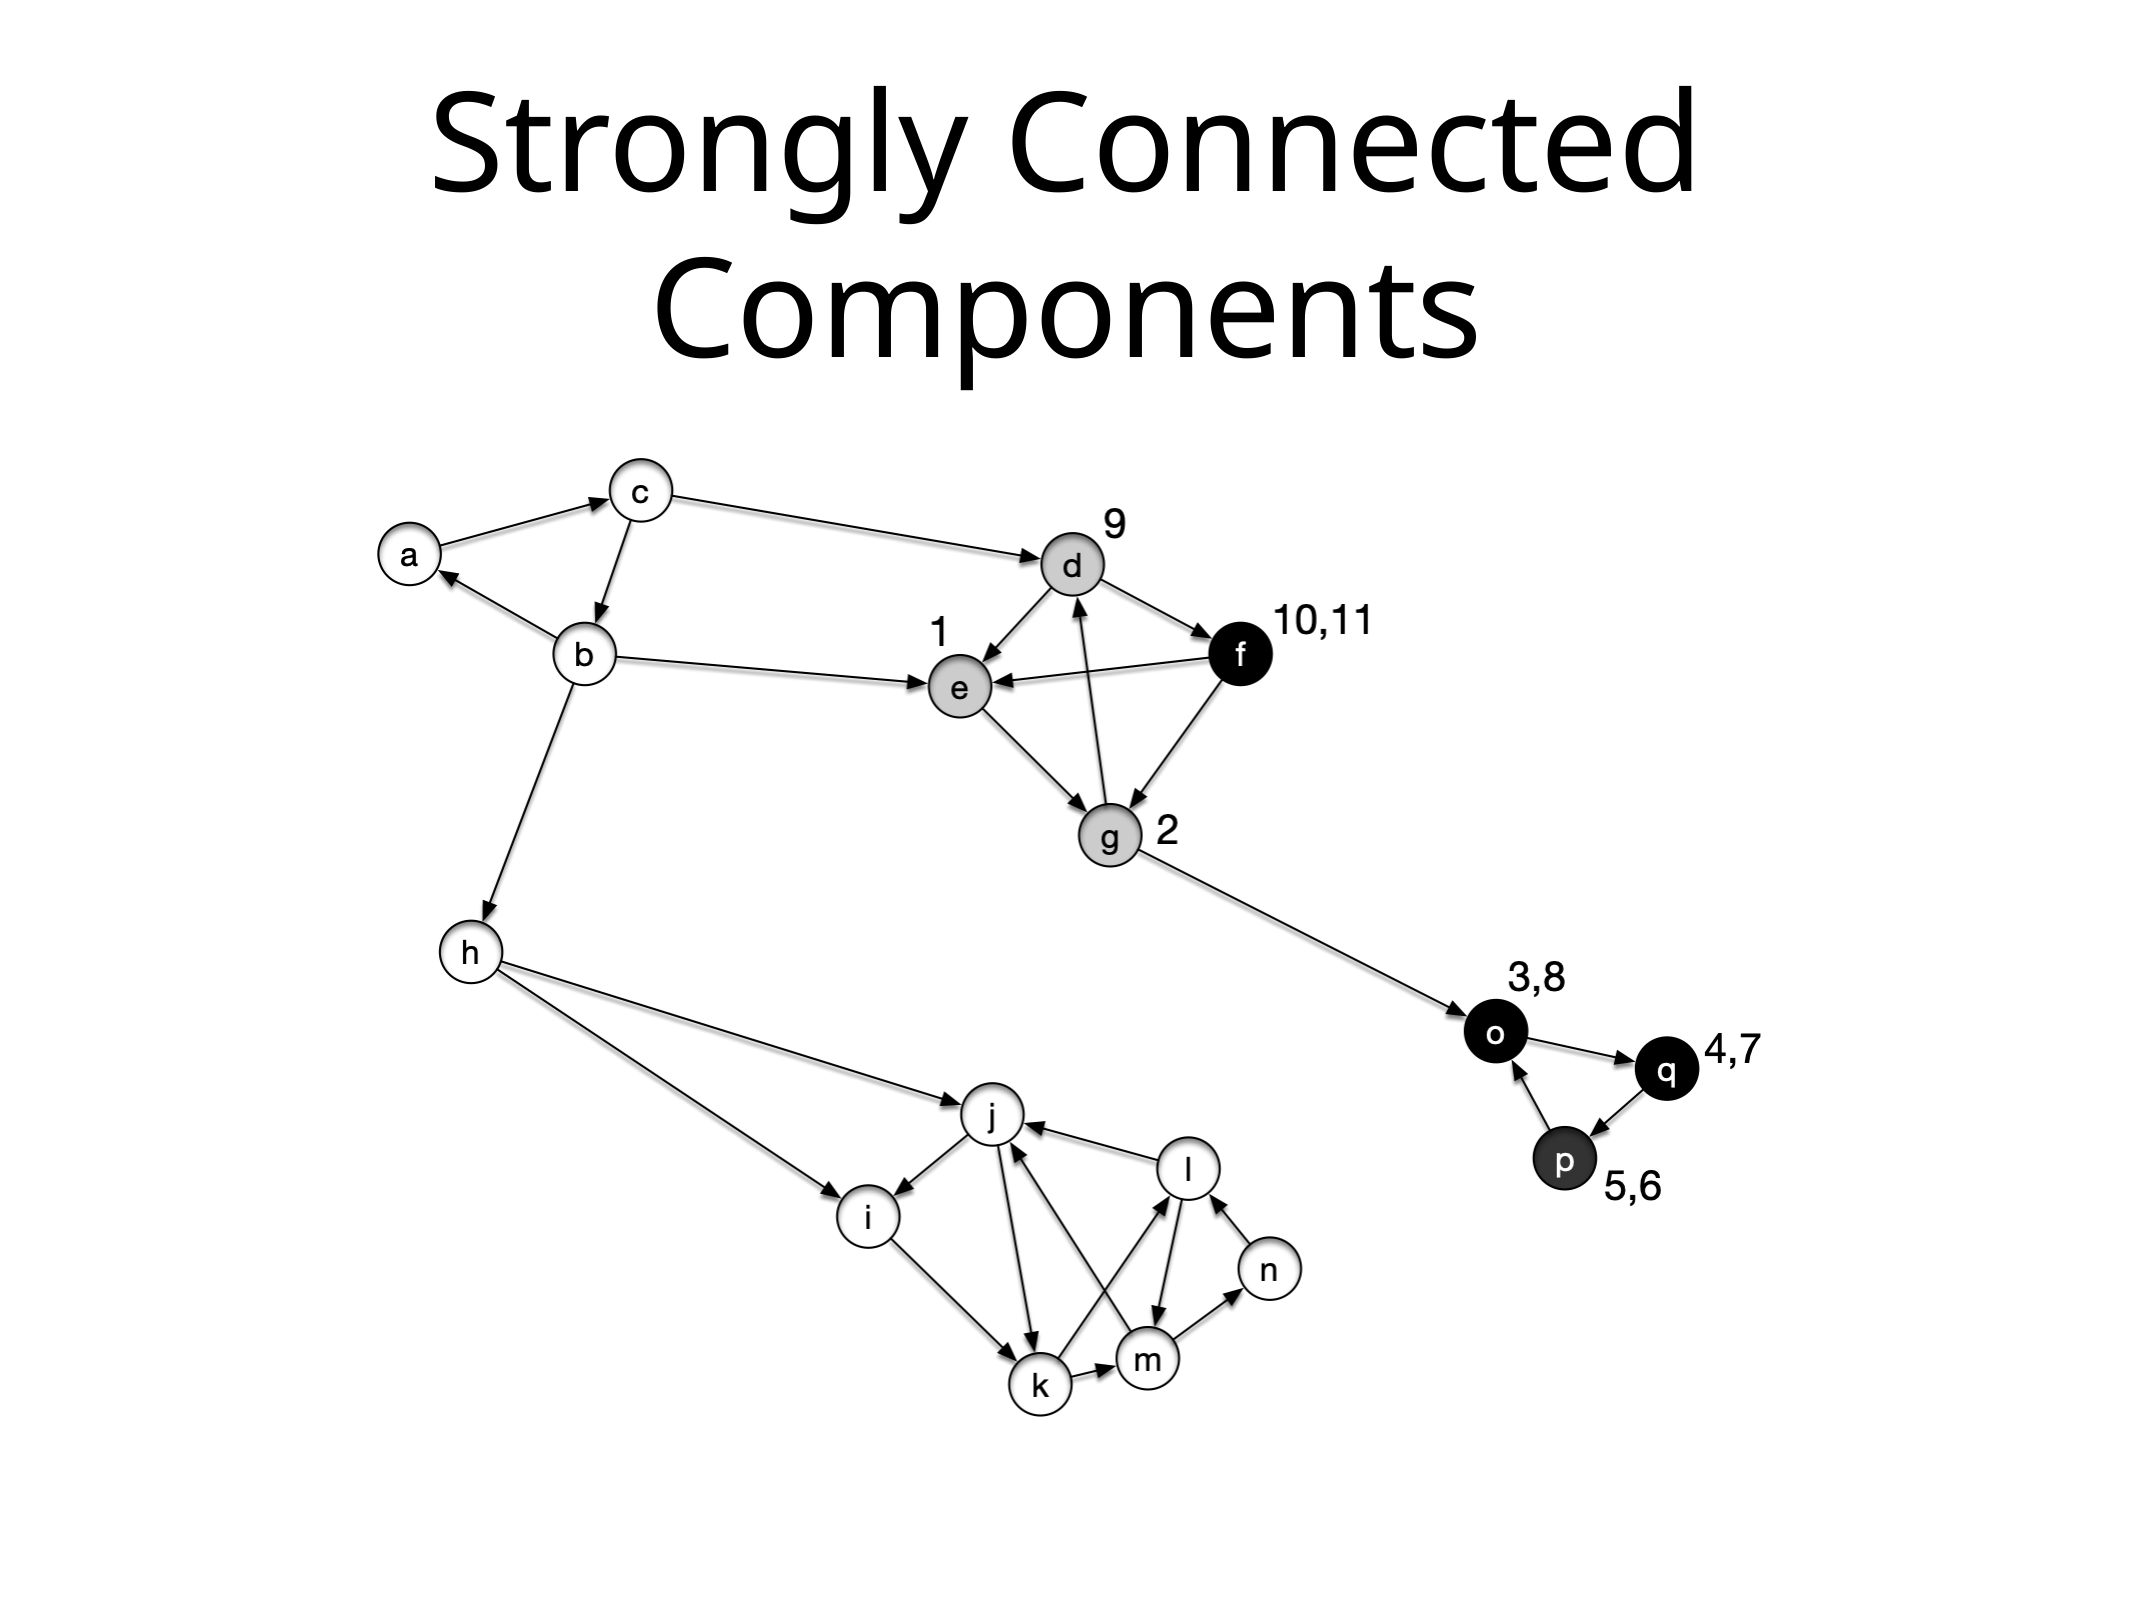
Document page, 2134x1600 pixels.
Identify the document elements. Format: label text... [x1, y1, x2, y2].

title Strongly Connected Components [155, 41, 1978, 397]
picture [370, 455, 1763, 1428]
